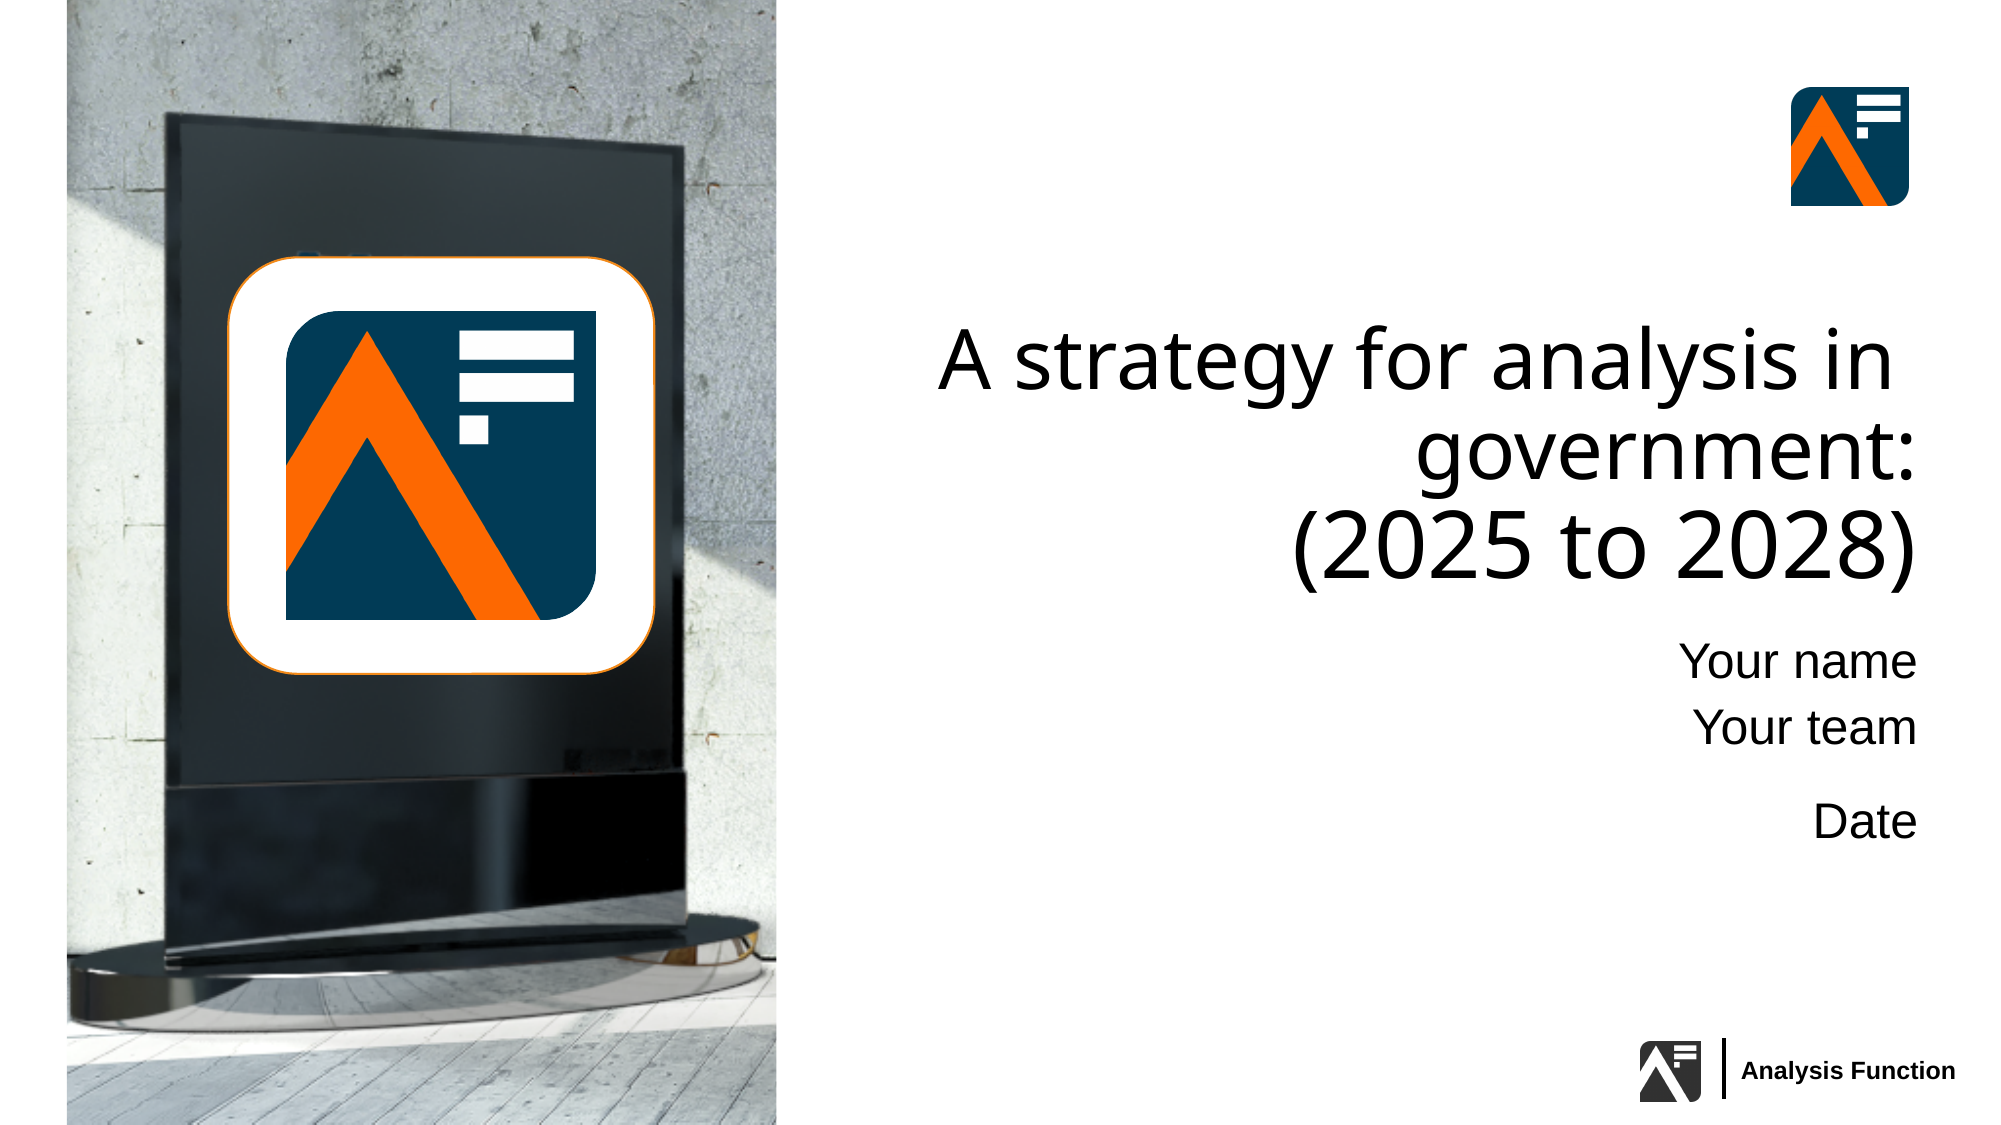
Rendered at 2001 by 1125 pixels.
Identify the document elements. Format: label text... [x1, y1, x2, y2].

picture [66, 0, 777, 1125]
list Your name Your team [1125, 627, 1934, 768]
picture [1640, 1041, 1701, 1102]
picture [1857, 111, 1900, 121]
title A strategy for analysis in government: (2025 to 2028) [896, 278, 1934, 607]
list Date [1125, 787, 1934, 867]
picture [1791, 87, 1805, 100]
picture [1857, 128, 1867, 138]
picture [1896, 193, 1909, 206]
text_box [228, 257, 655, 674]
picture [1791, 97, 1887, 206]
picture [1857, 95, 1900, 105]
